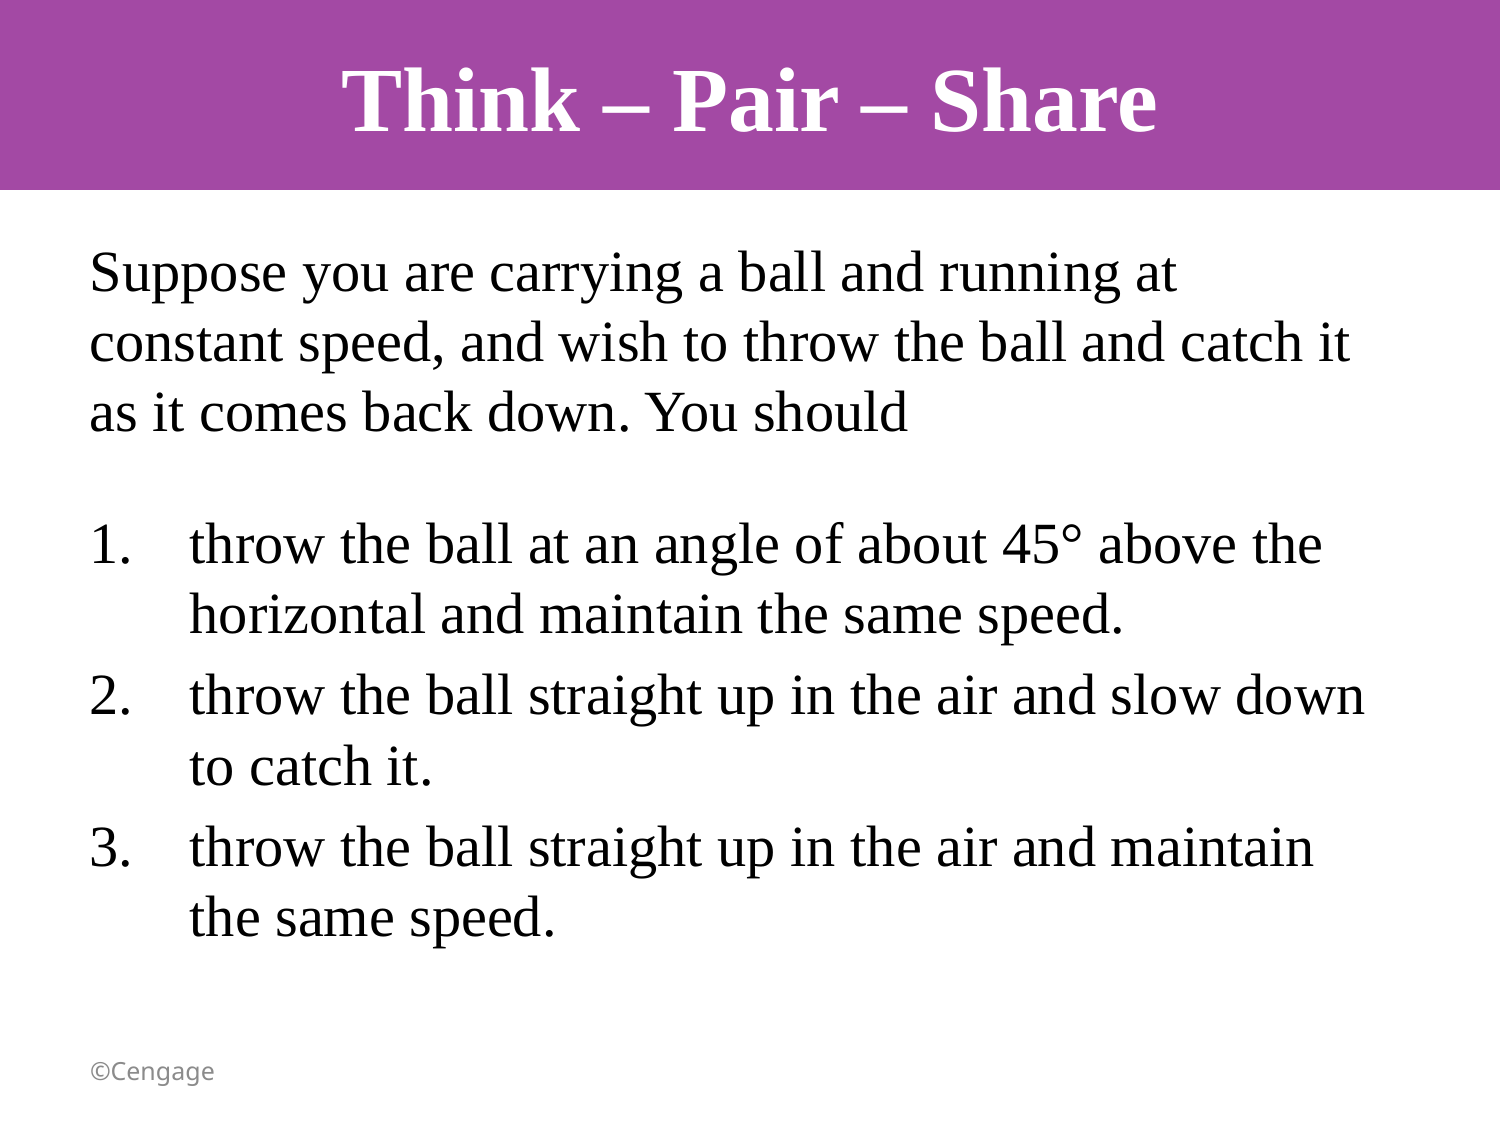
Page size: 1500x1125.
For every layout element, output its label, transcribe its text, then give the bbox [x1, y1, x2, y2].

picture [0, 0, 1500, 190]
text_box throw the ball at an angle of about 45° above the horizontal and maintain the same speed. throw the ball straight up in the air and slow down to catch it. throw the ball straight up in the air and maintain the same speed. [75, 497, 1404, 1004]
footer ©Cengage [75, 1042, 550, 1103]
text_box Suppose you are carrying a ball and running at constant speed, and wish to throw the ball and catch it as it comes back down. You should [74, 226, 1390, 451]
